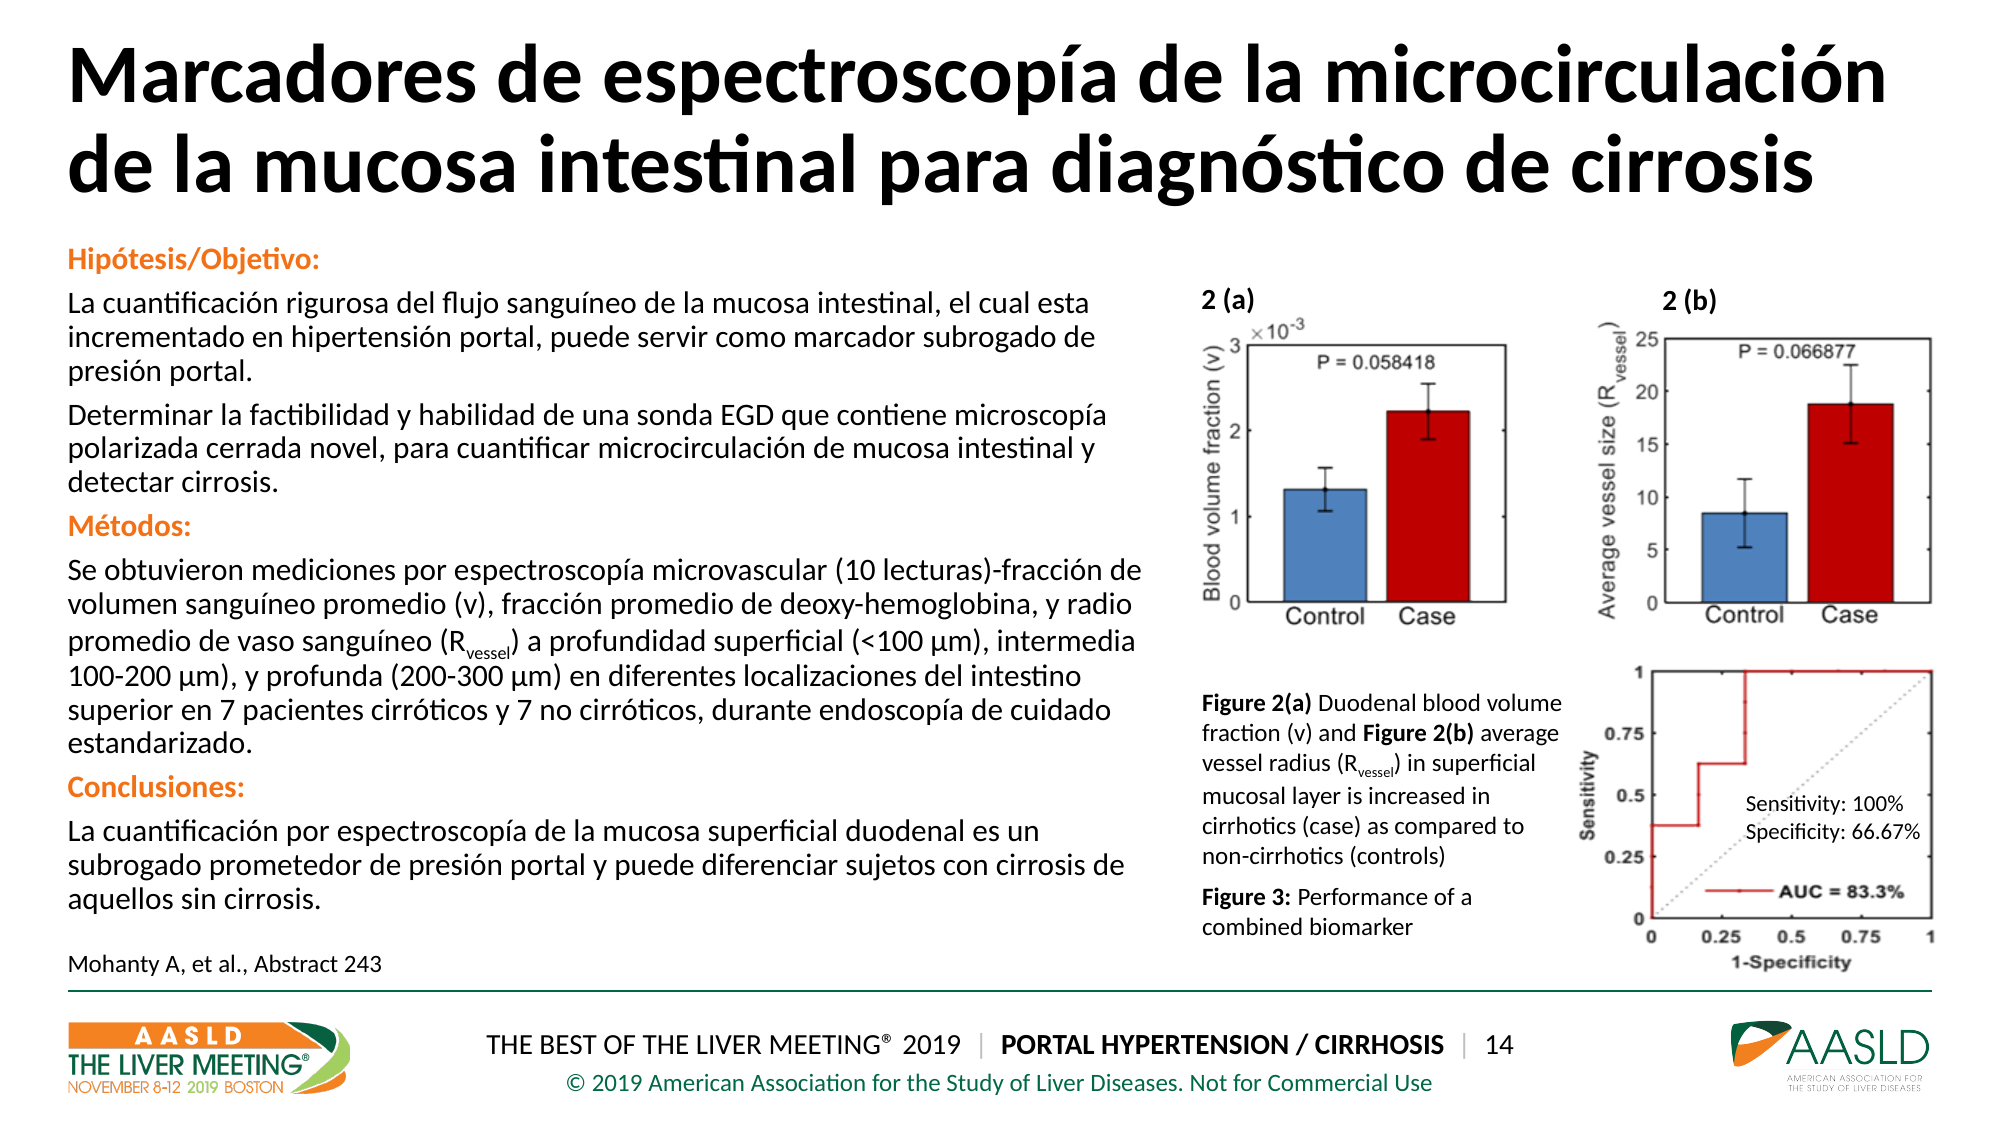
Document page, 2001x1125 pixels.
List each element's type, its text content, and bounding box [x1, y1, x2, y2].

title Marcadores de espectroscopía de la microcirculación de la mucosa intestinal para diagnóstico de cirrosis [0, 0, 2000, 241]
list Hipótesis/Objetivo: La cuantificación rigurosa del flujo sanguíneo de la mucosa intestinal, el cual esta incrementado en hipertensión portal, puede servir como marcador subrogado de presión portal. Determinar la factibilidad y habilidad de una sonda EGD que contiene microscopía polarizada cerrada novel, para cuantificar microcirculación de mucosa intestinal y detectar cirrosis. Métodos: Se obtuvieron mediciones por espectroscopía microvascular (10 lecturas)-fracción de volumen sanguíneo promedio (v), fracción promedio de deoxy-hemoglobina, y radio promedio de vaso sanguíneo (Rvessel) a profundidad superficial (<100 µm), intermedia 100-200 µm), y profunda (200-300 µm) en diferentes localizaciones del intestino superior en 7 pacientes cirróticos y 7 no cirróticos, durante endoscopía de cuidado estandarizado. Conclusiones: La cuantificación por espectroscopía de la mucosa superficial duodenal es un subrogado prometedor de presión portal y puede diferenciar sujetos con cirrosis de aquellos sin cirrosis. [0, 235, 1198, 886]
text_box Figure 2(a) Duodenal blood volume fraction (v) and Figure 2(b) average vessel radius (Rvessel) in superficial mucosal layer is increased in cirrhotics (case) as compared to non-cirrhotics (controls) Figure 3: Performance of a combined biomarker [1187, 678, 1566, 948]
list Mohanty A, et al., Abstract 243 [0, 907, 434, 993]
picture [1726, 1020, 1934, 1096]
picture [1160, 273, 1996, 992]
